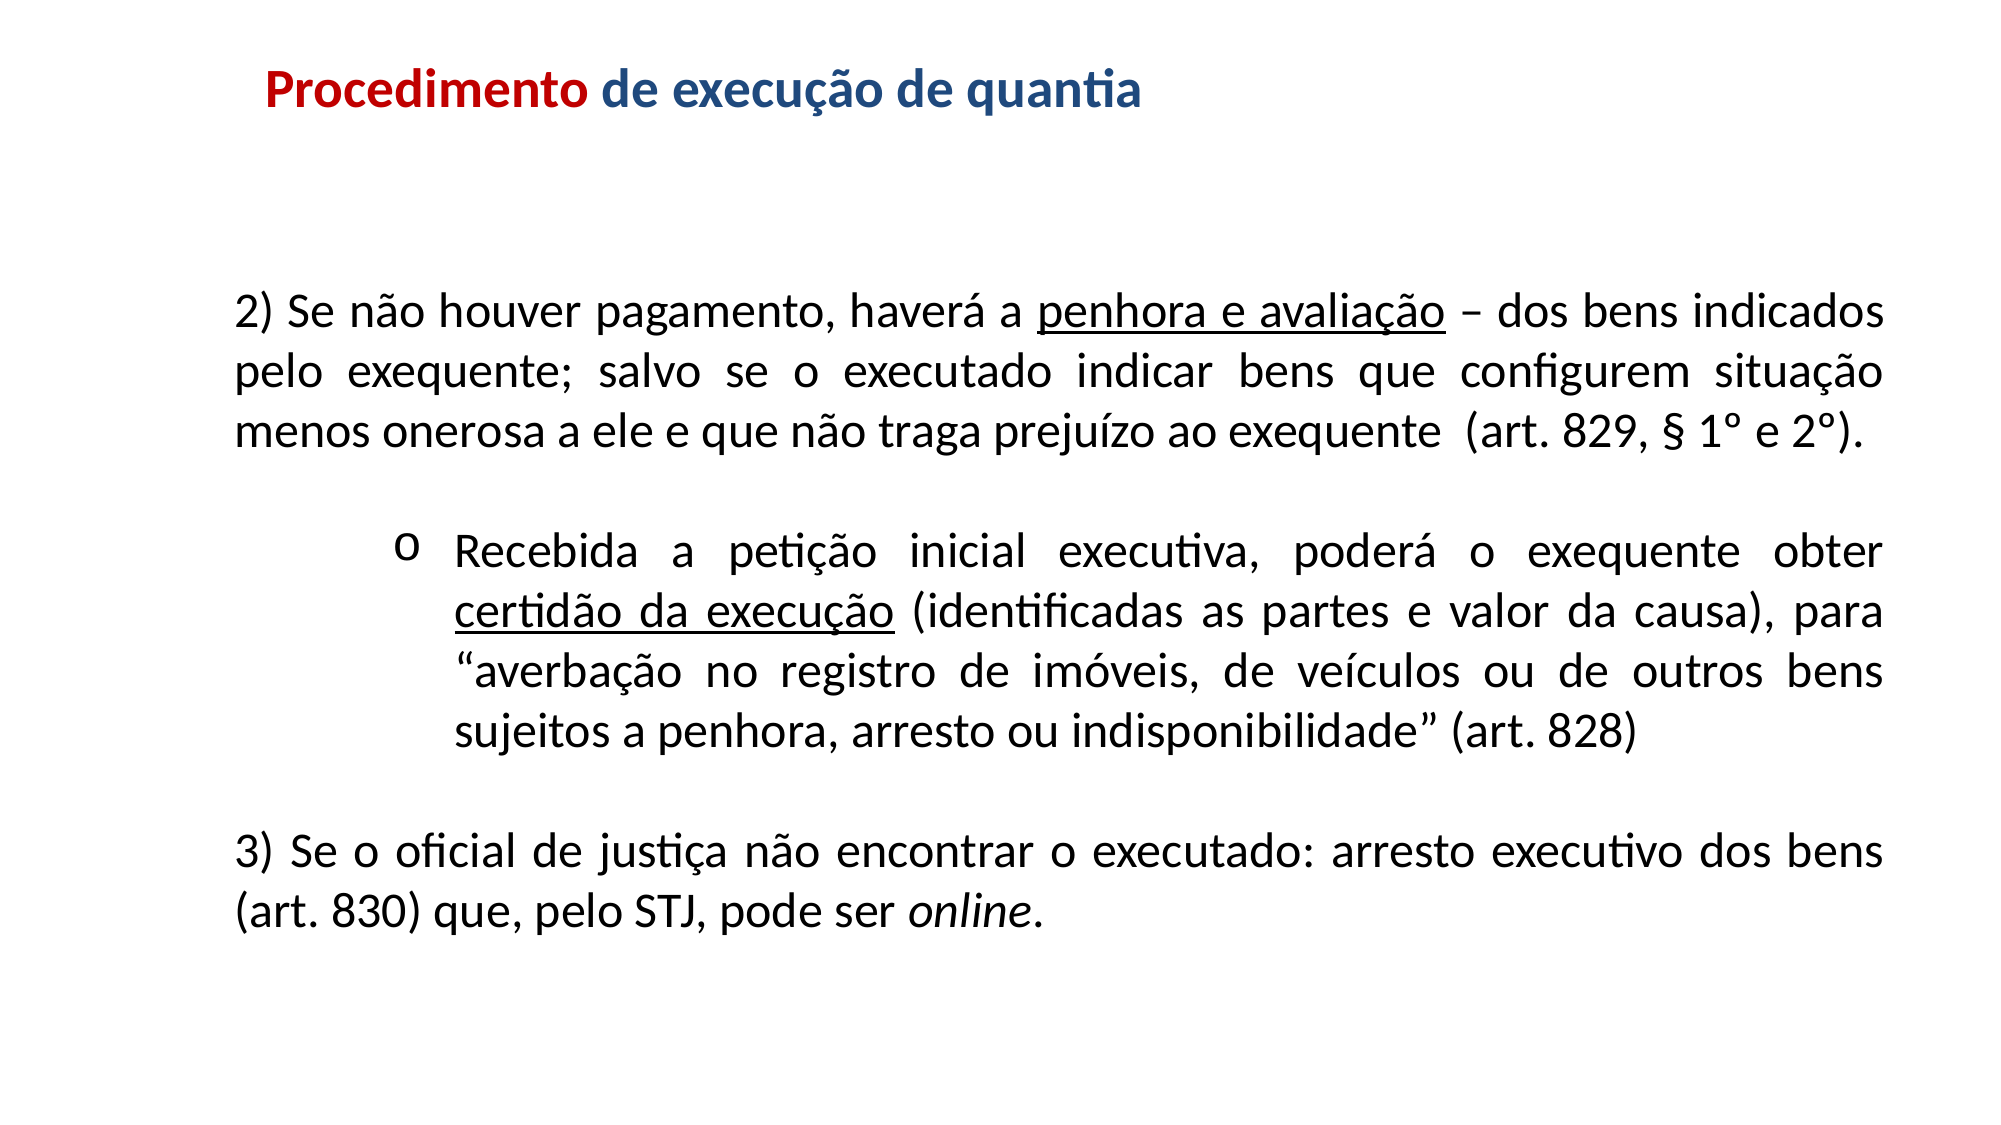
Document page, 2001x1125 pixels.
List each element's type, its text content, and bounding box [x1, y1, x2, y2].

list 2) Se não houver pagamento, haverá a penhora e avaliação – dos bens indicados pelo exequente; salvo se o executado indicar bens que configurem situação menos onerosa a ele e que não traga prejuízo ao exequente (art. 829, § 1º e 2º). Recebida a petição inicial executiva, poderá o exequente obter certidão da execução (identificadas as partes e valor da causa), para “averbação no registro de imóveis, de veículos ou de outros bens sujeitos a penhora, arresto ou indisponibilidade” (art. 828) 3) Se o oficial de justiça não encontrar o executado: arresto executivo dos bens (art. 830) que, pelo STJ, pode ser online. [219, 270, 1900, 1013]
title Procedimento de execução de quantia [250, 34, 1900, 137]
